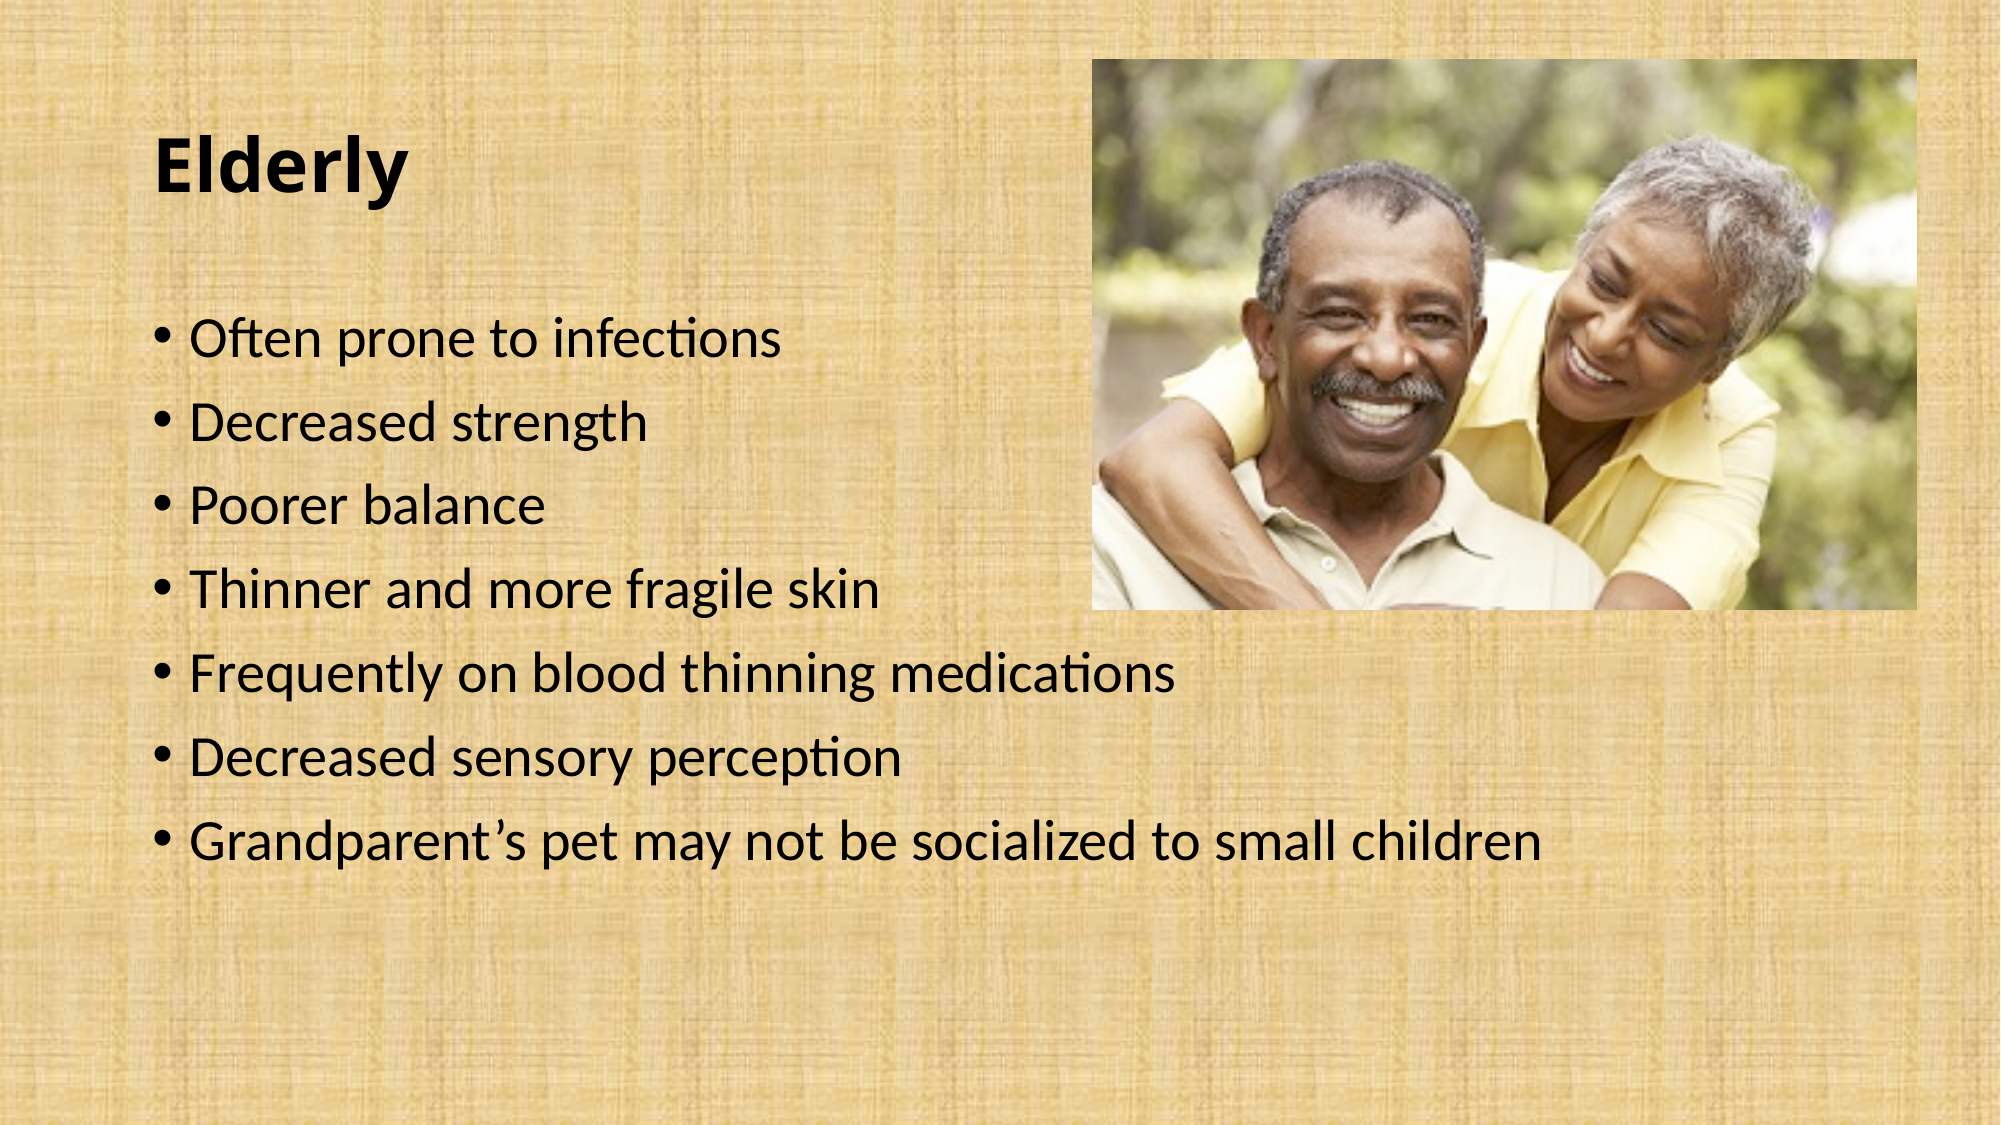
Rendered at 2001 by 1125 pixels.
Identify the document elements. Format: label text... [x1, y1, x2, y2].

picture [0, 0, 2001, 1125]
list Often prone to infections Decreased strength Poorer balance Thinner and more fragile skin Frequently on blood thinning medications Decreased sensory perception Grandparent’s pet may not be socialized to small children [137, 299, 1863, 1014]
title Elderly [137, 59, 1092, 278]
